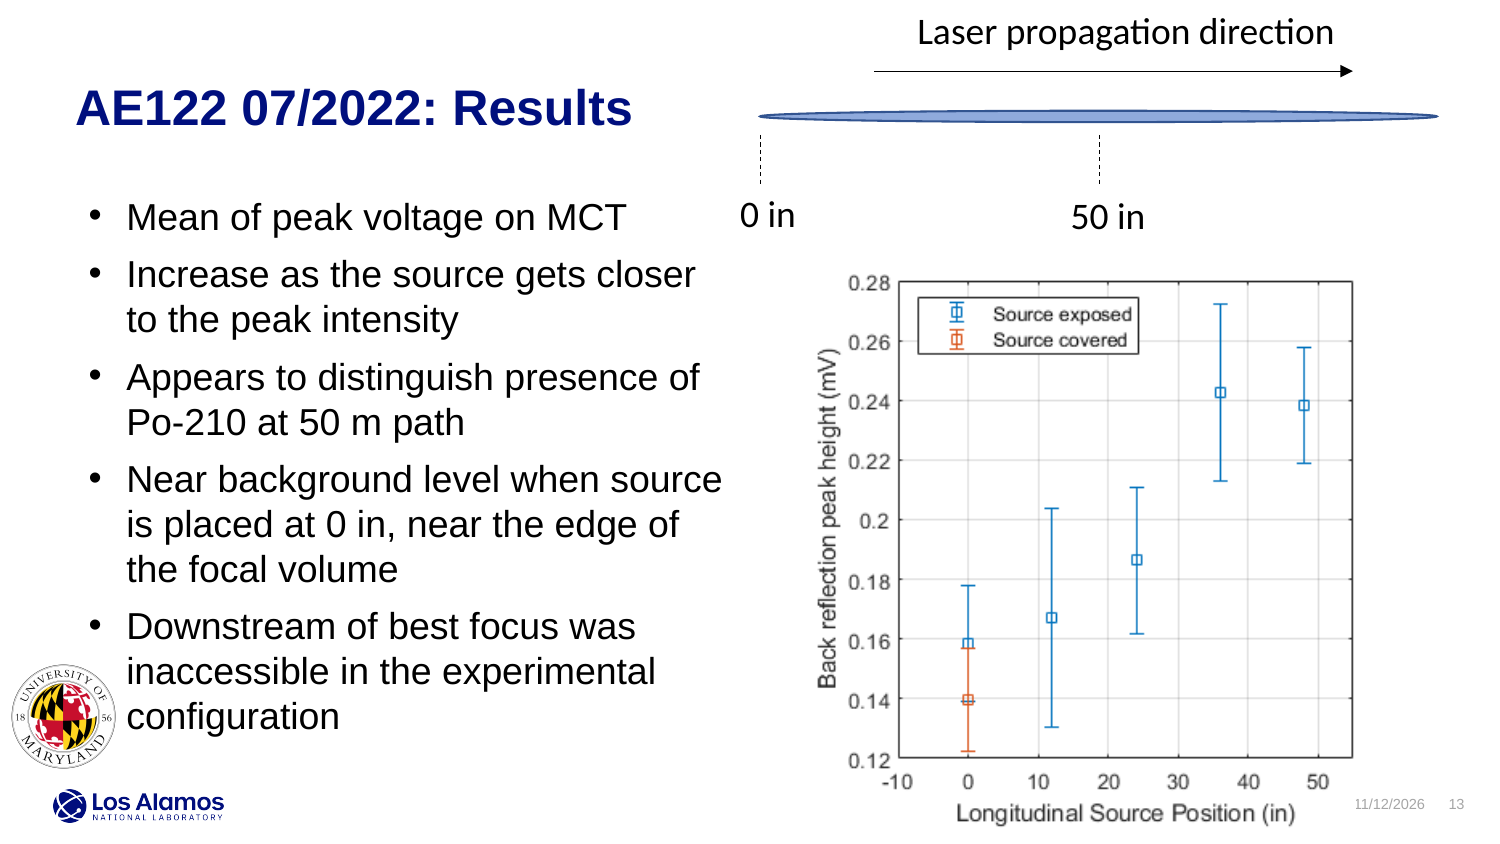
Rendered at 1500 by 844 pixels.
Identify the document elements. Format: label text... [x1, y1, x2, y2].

list Mean of peak voltage on MCT Increase as the source gets closer to the peak intensity Appears to distinguish presence of Po-210 at 50 m path Near background level when source is placed at 0 in, near the edge of the focal volume Downstream of best focus was inaccessible in the experimental configuration [88, 192, 725, 717]
list AE122 07/2022: Results [75, 75, 1425, 185]
text_box [757, 109, 1440, 124]
text_box 50 in [1055, 184, 1162, 245]
text_box Laser propagation direction [902, 0, 1350, 60]
picture [11, 664, 116, 769]
picture [788, 252, 1356, 844]
text_box 0 in [725, 182, 811, 242]
picture [53, 789, 224, 823]
